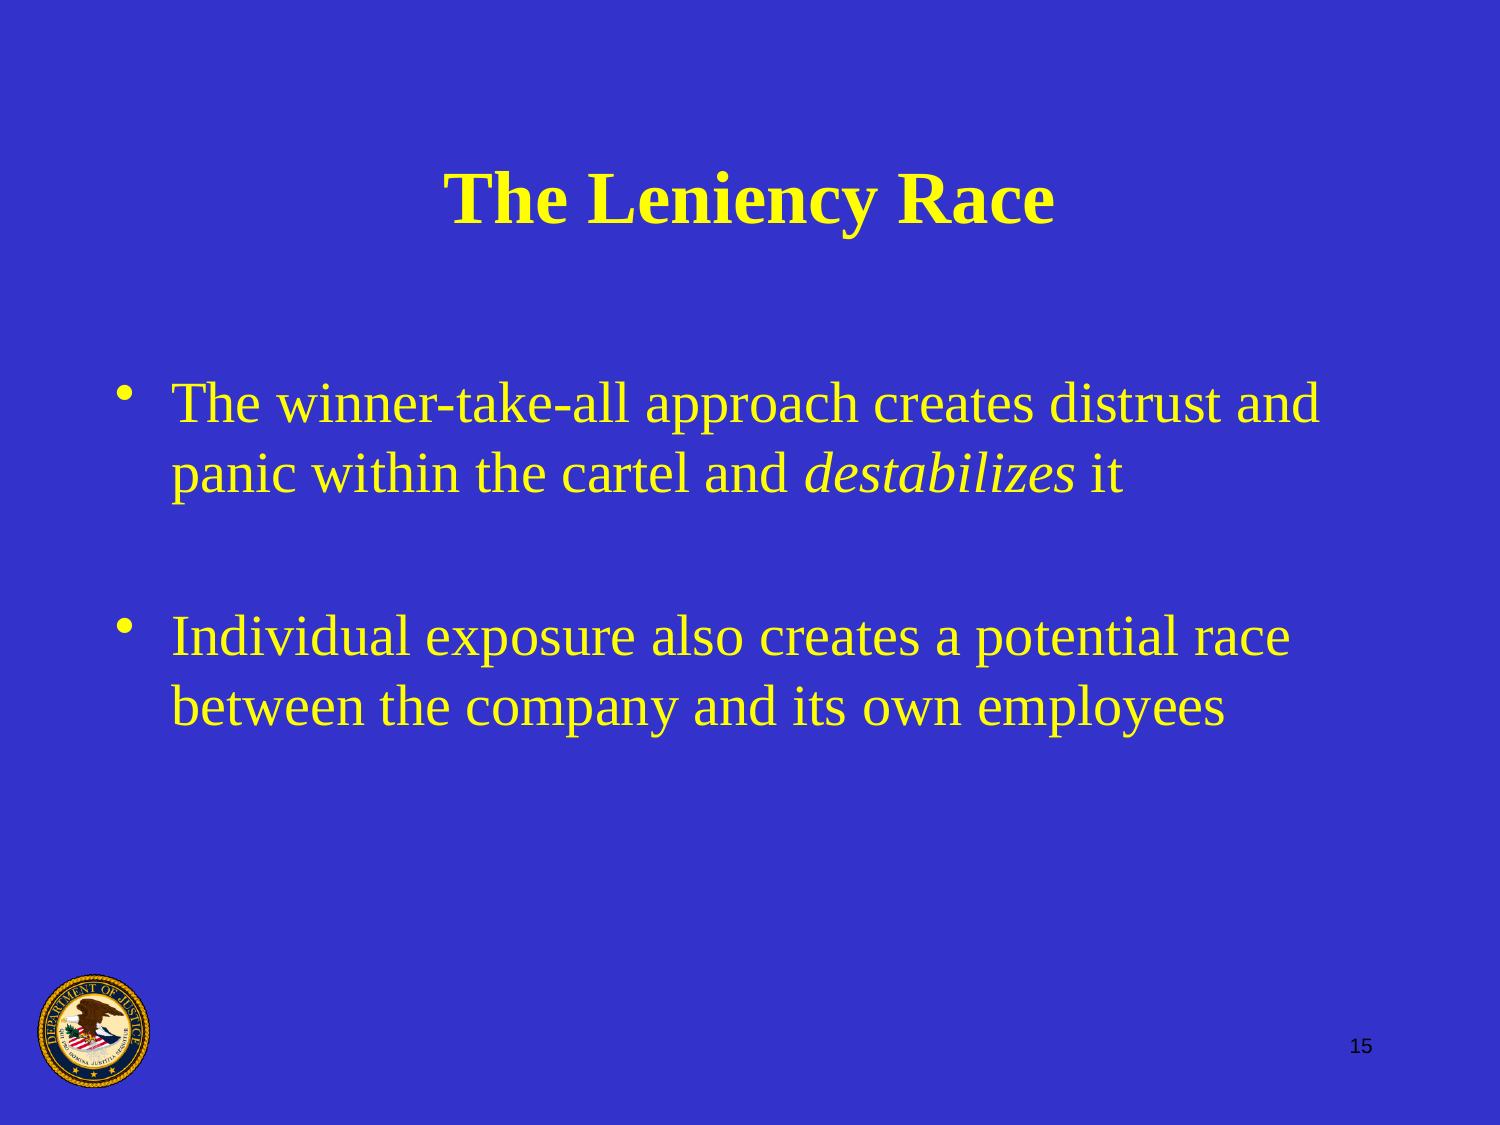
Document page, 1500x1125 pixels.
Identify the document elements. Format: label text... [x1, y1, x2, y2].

slide_number 15 [1074, 1024, 1388, 1101]
list The winner-take-all approach creates distrust and panic within the cartel and destabilizes it Individual exposure also creates a potential race between the company and its own employees [99, 275, 1375, 950]
picture [37, 974, 151, 1088]
title The Leniency Race [112, 99, 1388, 288]
